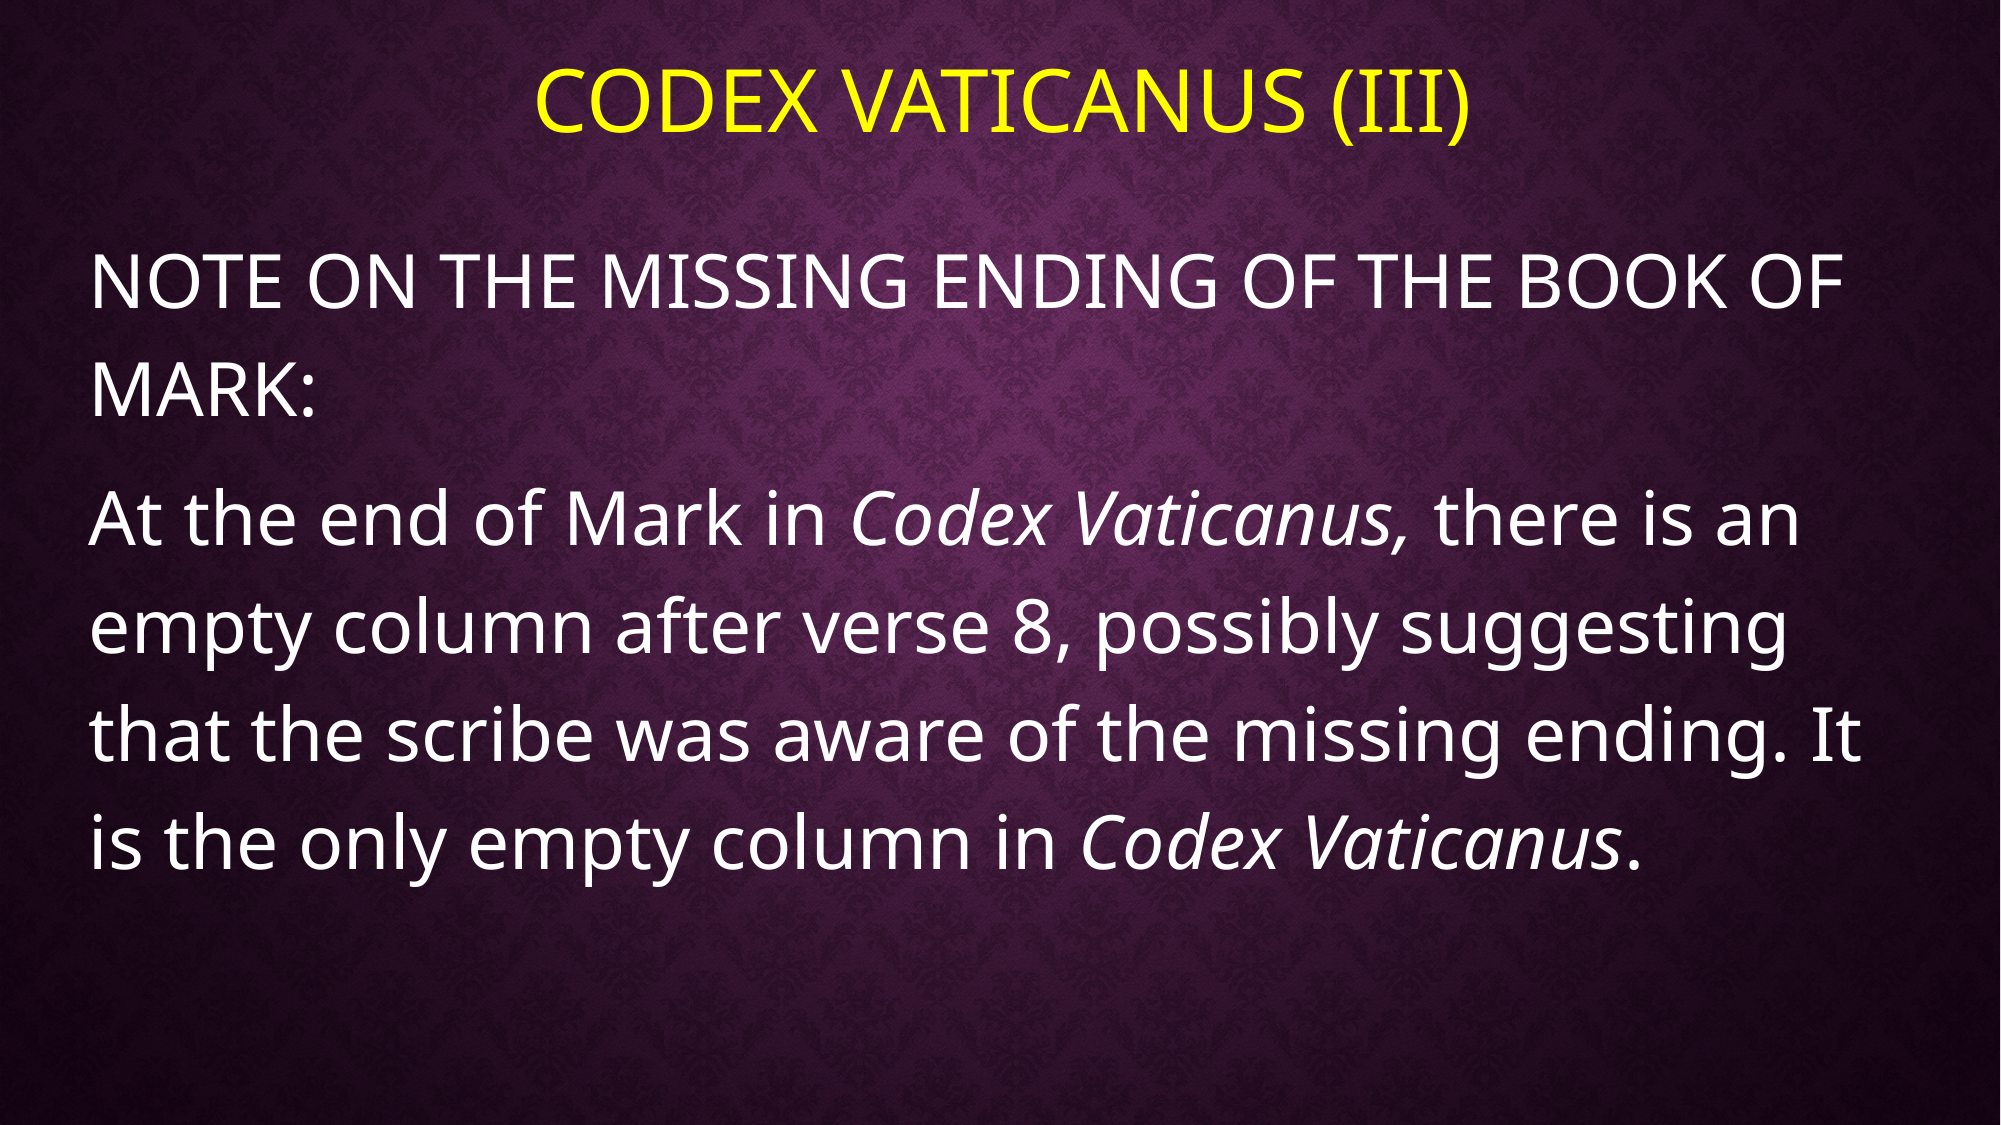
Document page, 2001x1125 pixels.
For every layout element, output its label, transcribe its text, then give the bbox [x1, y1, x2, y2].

list CODEX VATICANUS (III) NOTE ON THE MISSING ENDING OF THE BOOK OF MARK: At the end of Mark in Codex Vaticanus, there is an empty column after verse 8, possibly suggesting that the scribe was aware of the missing ending. It is the only empty column in Codex Vaticanus. [74, 16, 1932, 1063]
text_box [134, 62, 1833, 950]
